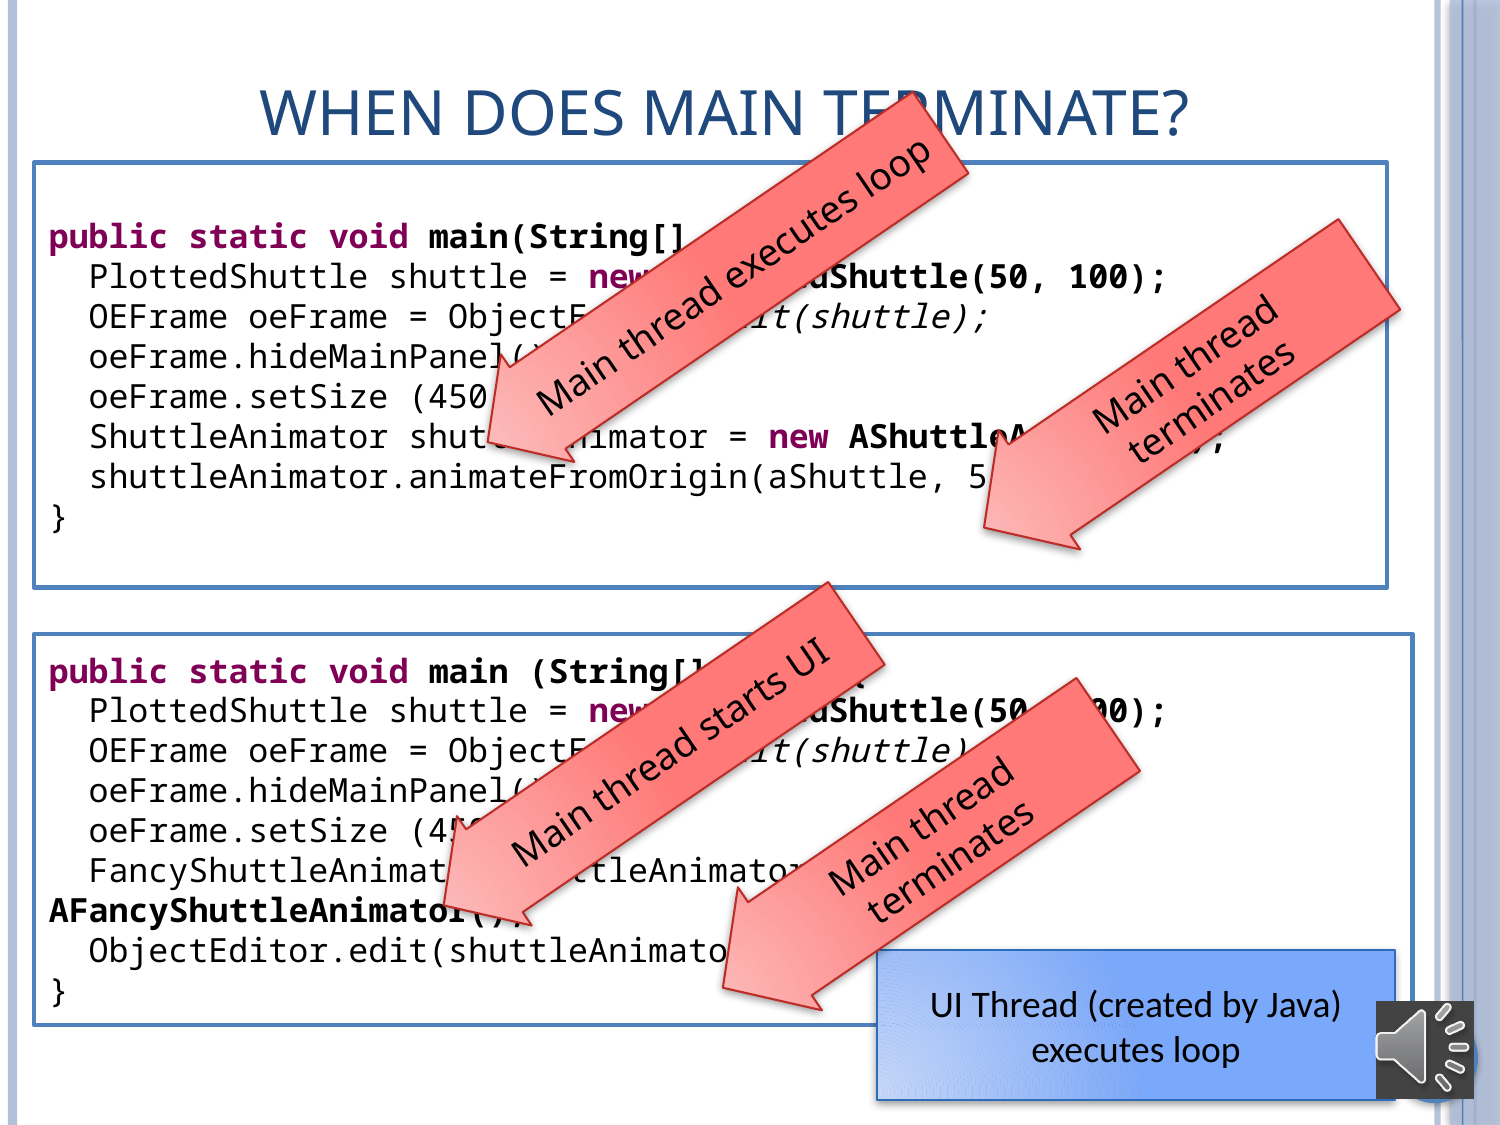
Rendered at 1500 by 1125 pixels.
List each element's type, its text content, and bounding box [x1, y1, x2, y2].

title When does Main Terminate? [75, 45, 1375, 160]
text_box Main thread executes loop [486, 90, 970, 463]
text_box Main thread starts UI [442, 581, 886, 927]
picture [1374, 999, 1476, 1101]
text_box UI Thread (created by Java) executes loop [876, 949, 1396, 1101]
text_box public static void main(String[] args) { PlottedShuttle shuttle = new APlottedShuttle(50, 100); OEFrame oeFrame = ObjectEditor.edit(shuttle); oeFrame.hideMainPanel(); oeFrame.setSize (450, 450); ShuttleAnimator shuttleAnimator = new AShuttleAnimator(); shuttleAnimator.animateFromOrigin(aShuttle, 5, 100); } [32, 160, 1389, 590]
text_box Main thread terminates [983, 218, 1402, 551]
text_box Main thread terminates [721, 677, 1141, 1012]
text_box public static void main (String[] args) { PlottedShuttle shuttle = new APlottedShuttle(50, 100); OEFrame oeFrame = ObjectEditor.edit(shuttle); oeFrame.hideMainPanel(); oeFrame.setSize (450, 450); FancyShuttleAnimator shuttleAnimator = new AFancyShuttleAnimator(); ObjectEditor.edit(shuttleAnimator); } [32, 632, 1415, 1027]
